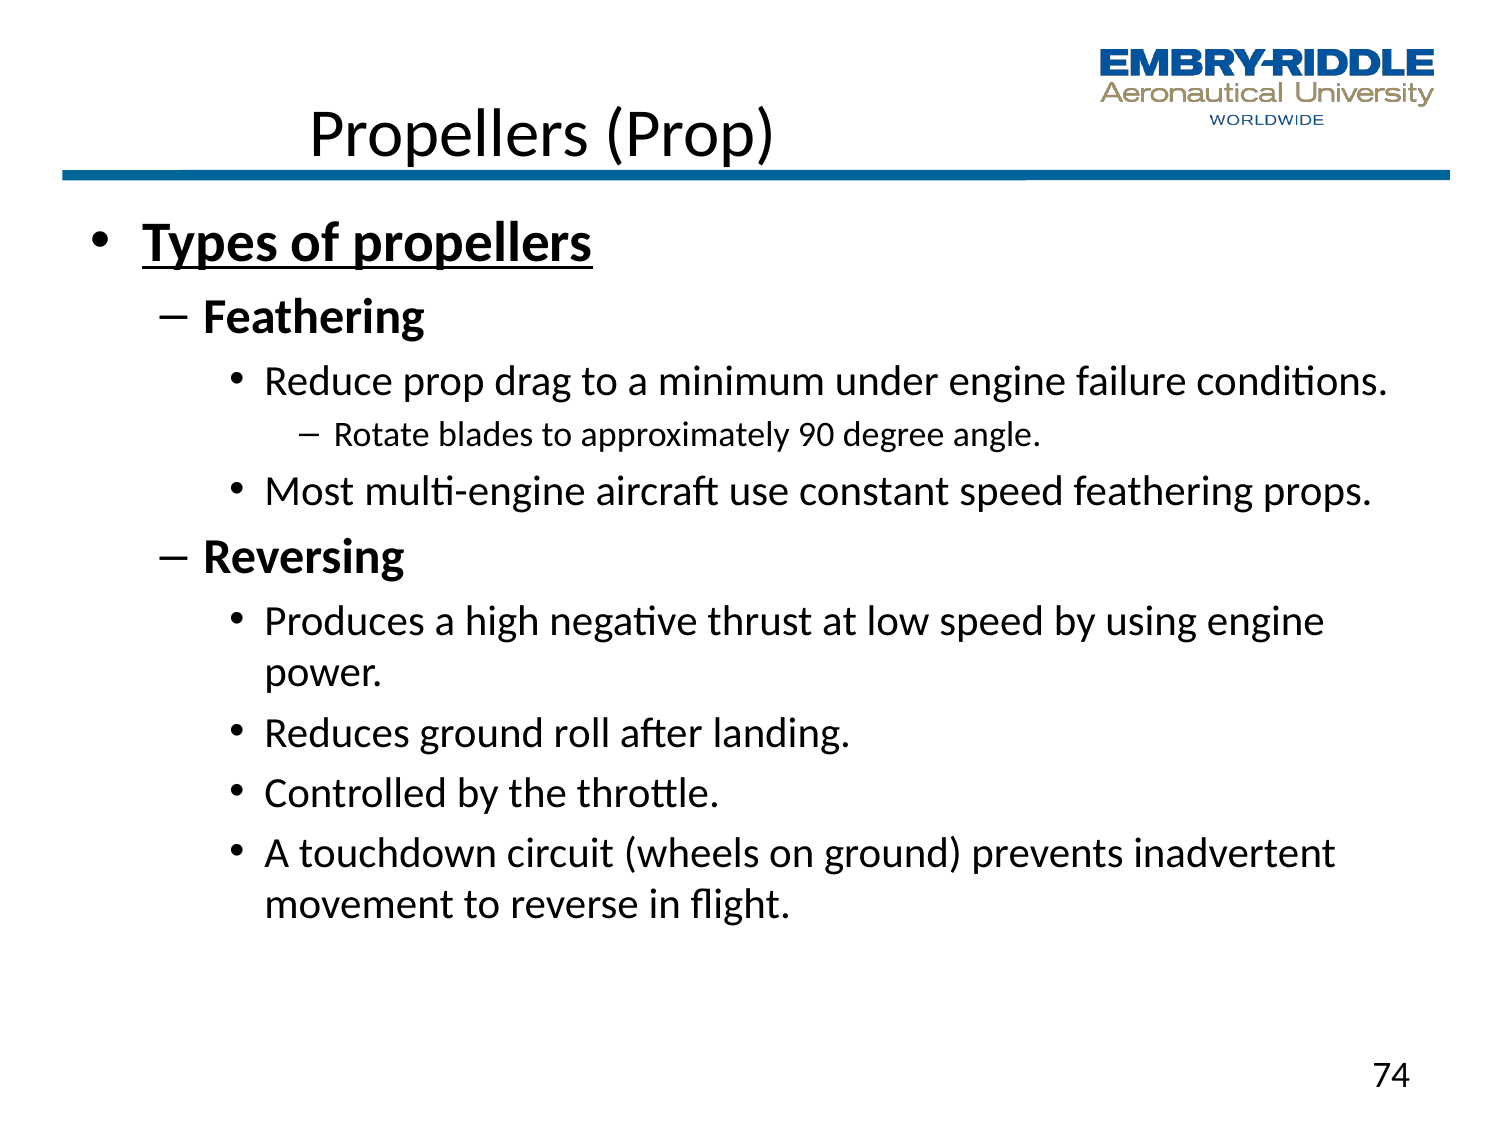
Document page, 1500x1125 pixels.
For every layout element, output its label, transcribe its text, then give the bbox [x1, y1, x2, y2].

title Propellers (Prop) [0, 0, 1088, 263]
list Types of propellers Feathering Reduce prop drag to a minimum under engine failure conditions. Rotate blades to approximately 90 degree angle. Most multi-engine aircraft use constant speed feathering props. Reversing Produces a high negative thrust at low speed by using engine power. Reduces ground roll after landing. Controlled by the throttle. A touchdown circuit (wheels on ground) prevents inadvertent movement to reverse in flight. [75, 197, 1425, 1005]
slide_number 74 [1074, 1042, 1425, 1103]
picture [1100, 49, 1434, 125]
